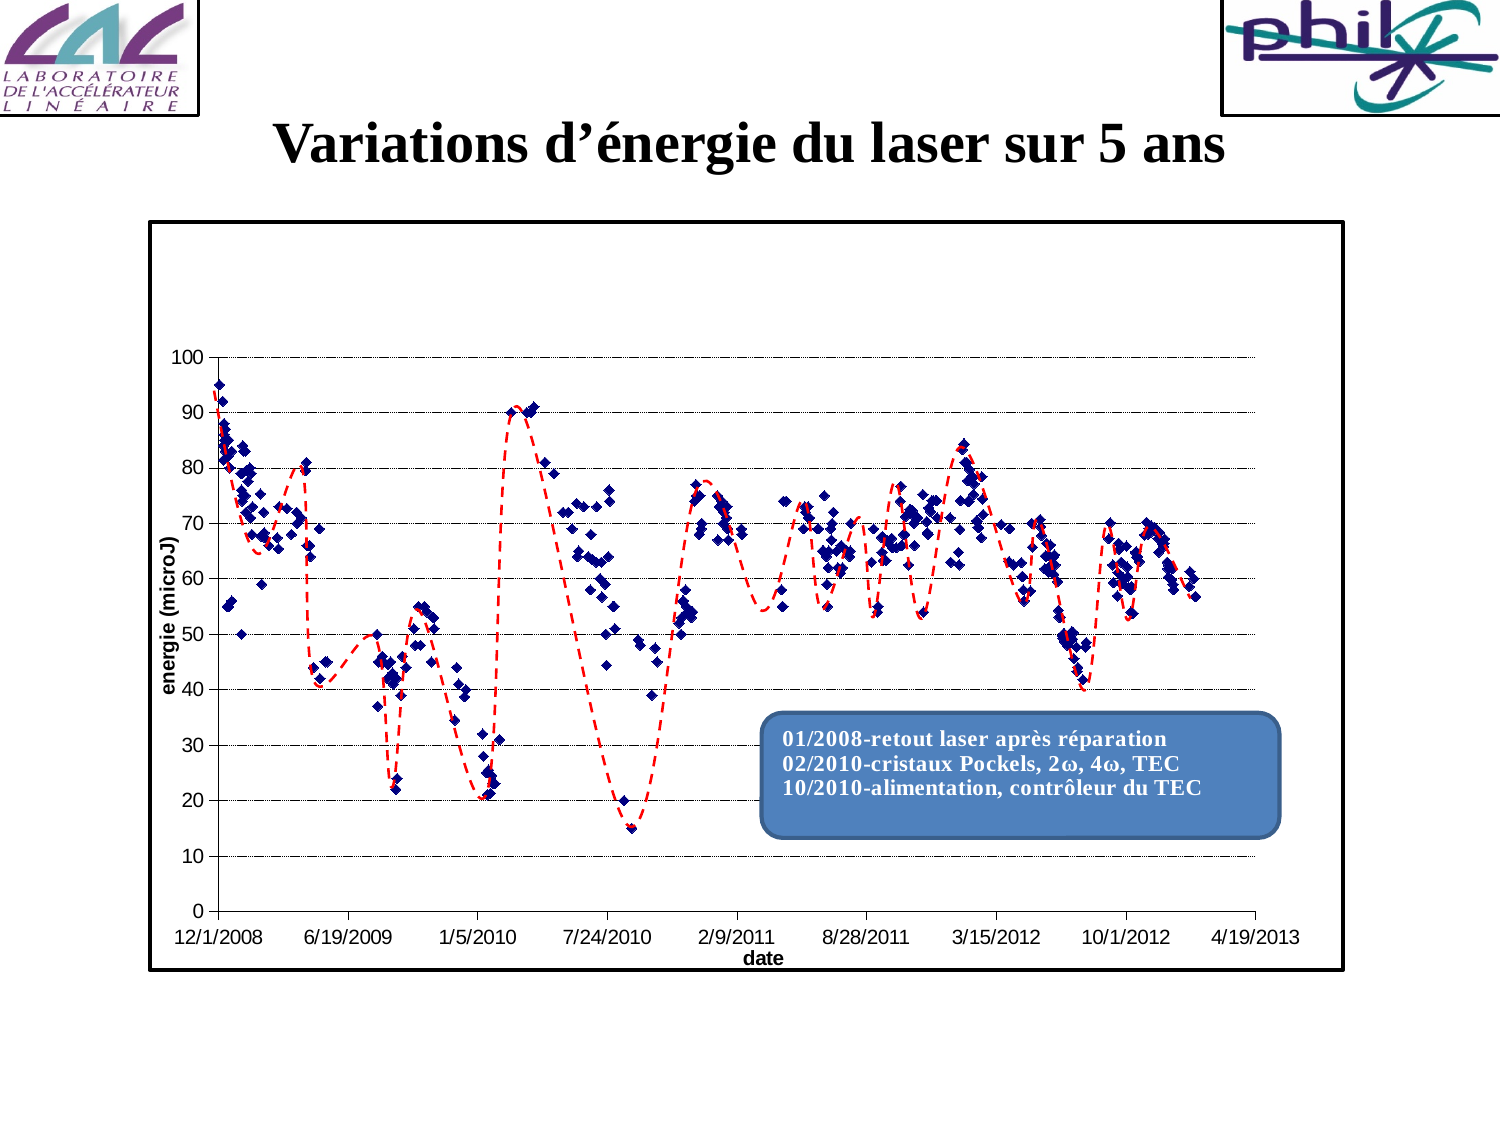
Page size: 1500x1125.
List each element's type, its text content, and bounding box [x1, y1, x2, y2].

picture [0, 0, 197, 114]
chart [147, 219, 1346, 977]
title Variations d’énergie du laser sur 5 ans [75, 45, 1425, 233]
picture [1223, 0, 1500, 114]
